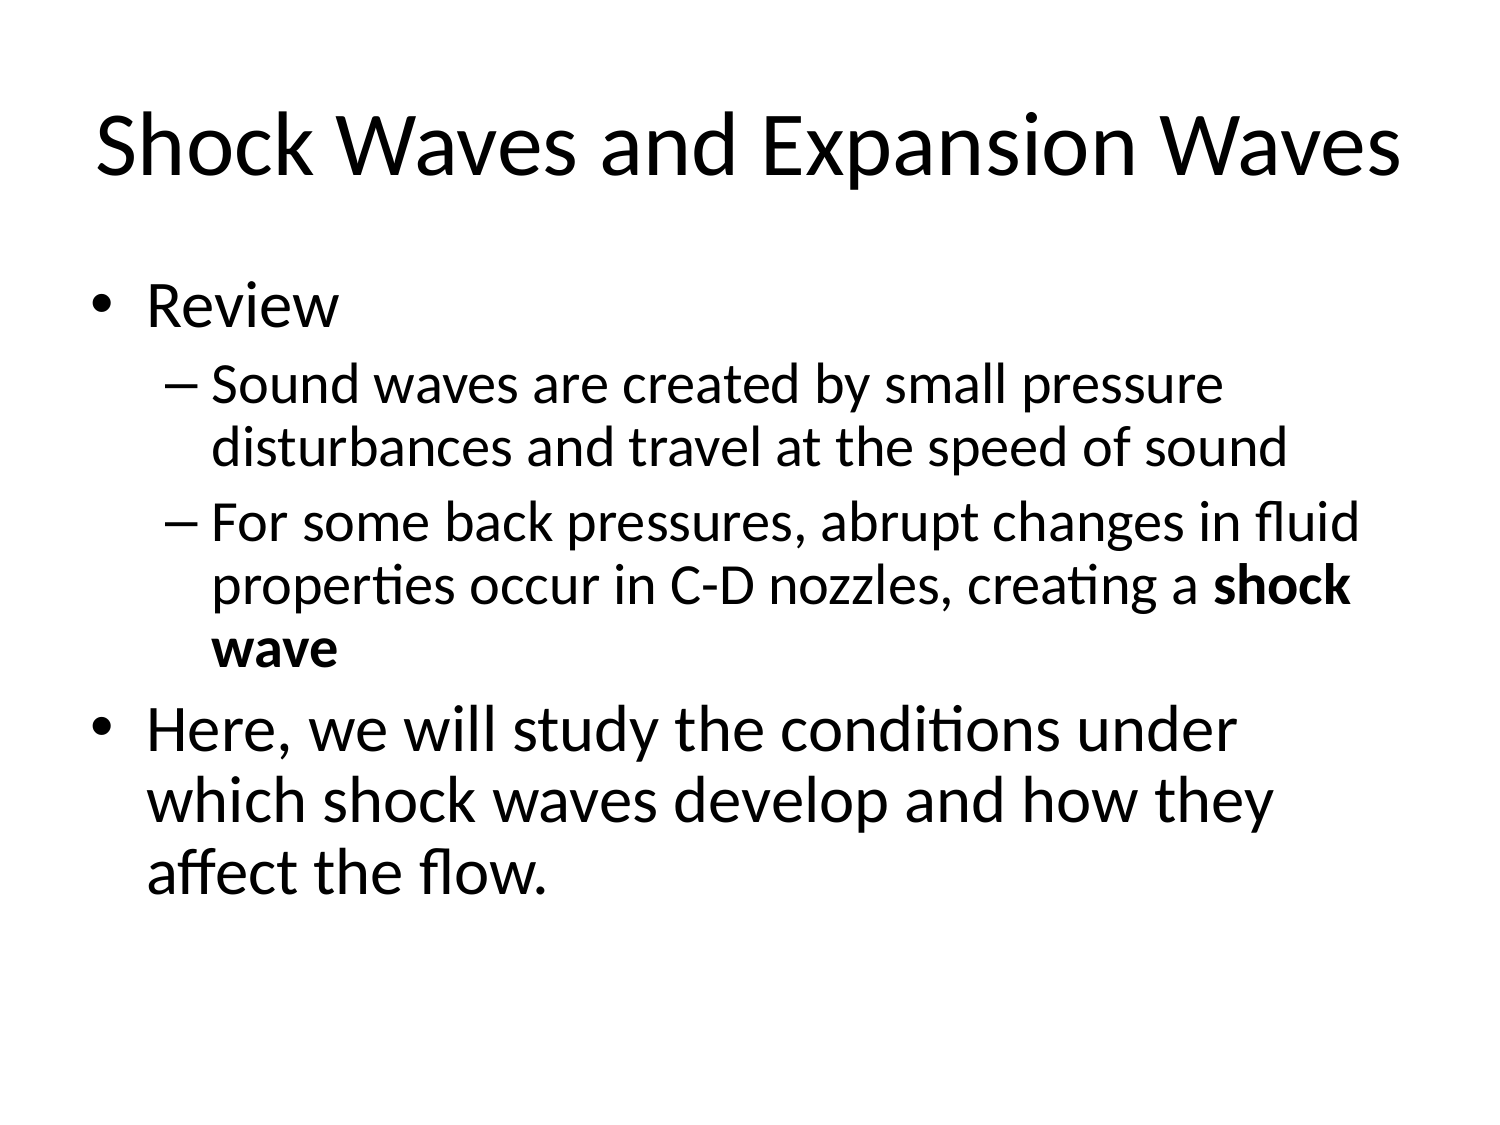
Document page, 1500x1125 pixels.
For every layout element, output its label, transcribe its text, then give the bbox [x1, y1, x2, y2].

title Shock Waves and Expansion Waves [75, 45, 1425, 233]
list Review Sound waves are created by small pressure disturbances and travel at the speed of sound For some back pressures, abrupt changes in fluid properties occur in C-D nozzles, creating a shock wave Here, we will study the conditions under which shock waves develop and how they affect the flow. [75, 262, 1425, 1005]
